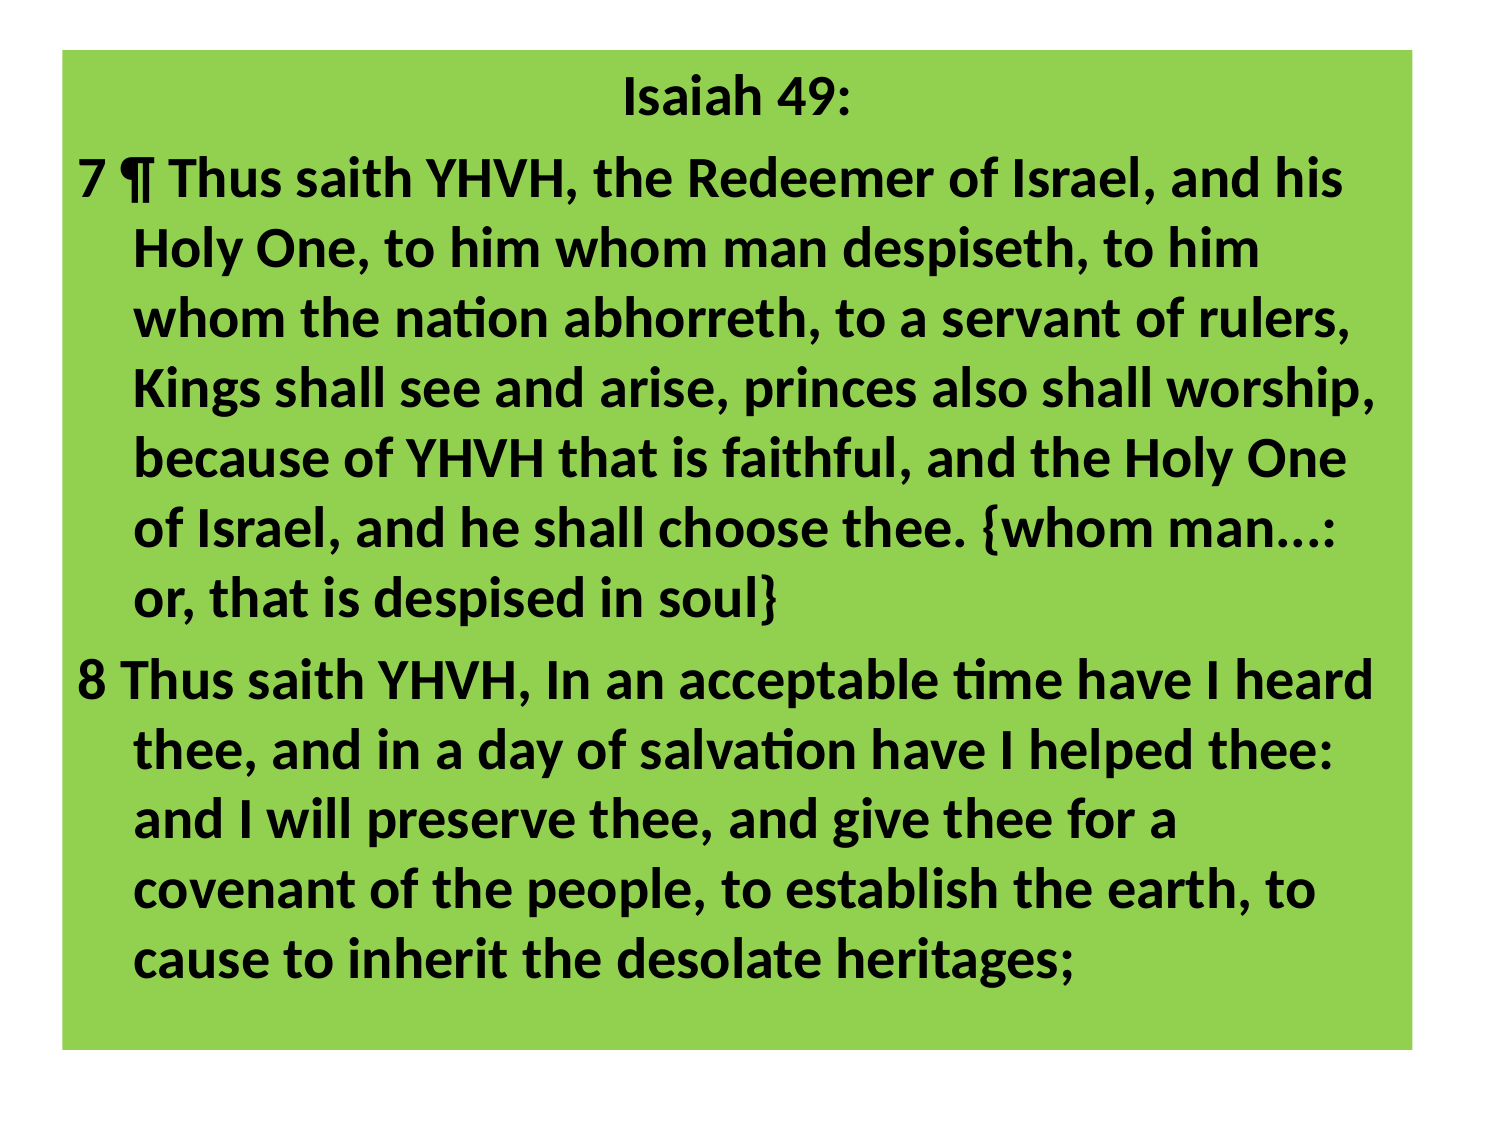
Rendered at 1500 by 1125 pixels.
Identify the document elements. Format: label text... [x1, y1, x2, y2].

list Isaiah 49: 7 ¶ Thus saith YHVH, the Redeemer of Israel, and his Holy One, to him whom man despiseth, to him whom the nation abhorreth, to a servant of rulers, Kings shall see and arise, princes also shall worship, because of YHVH that is faithful, and the Holy One of Israel, and he shall choose thee. {whom man...: or, that is despised in soul} 8 Thus saith YHVH, In an acceptable time have I heard thee, and in a day of salvation have I helped thee: and I will preserve thee, and give thee for a covenant of the people, to establish the earth, to cause to inherit the desolate heritages; [62, 50, 1413, 1050]
